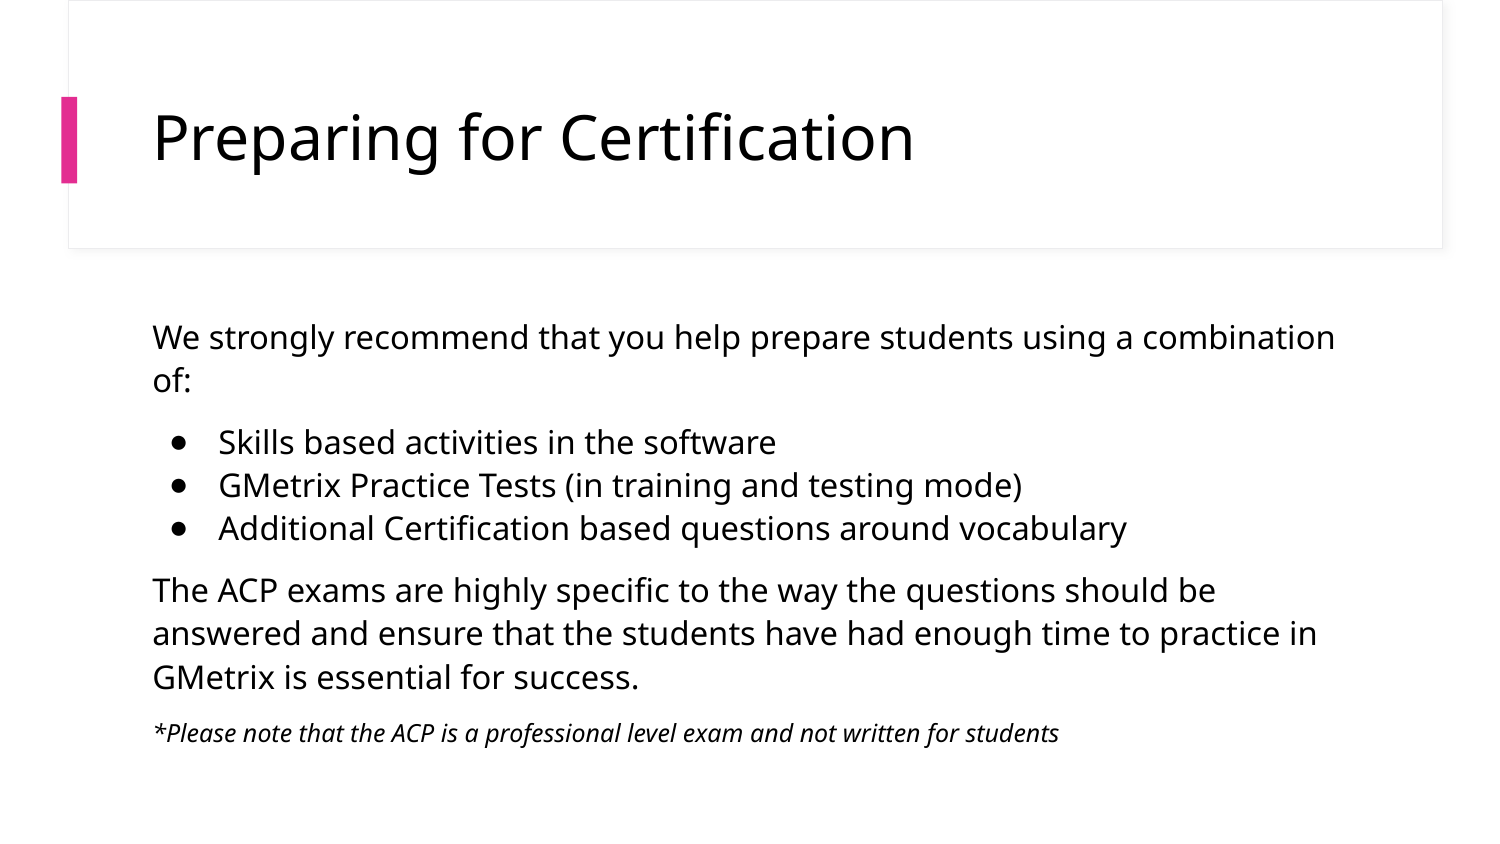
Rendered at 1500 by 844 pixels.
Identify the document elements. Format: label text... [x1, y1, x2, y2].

title Preparing for Certification [137, 67, 1389, 213]
list We strongly recommend that you help prepare students using a combination of: Skills based activities in the software GMetrix Practice Tests (in training and testing mode) Additional Certification based questions around vocabulary The ACP exams are highly specific to the way the questions should be answered and ensure that the students have had enough time to practice in GMetrix is essential for success. *Please note that the ACP is a professional level exam and not written for students [137, 304, 1389, 760]
